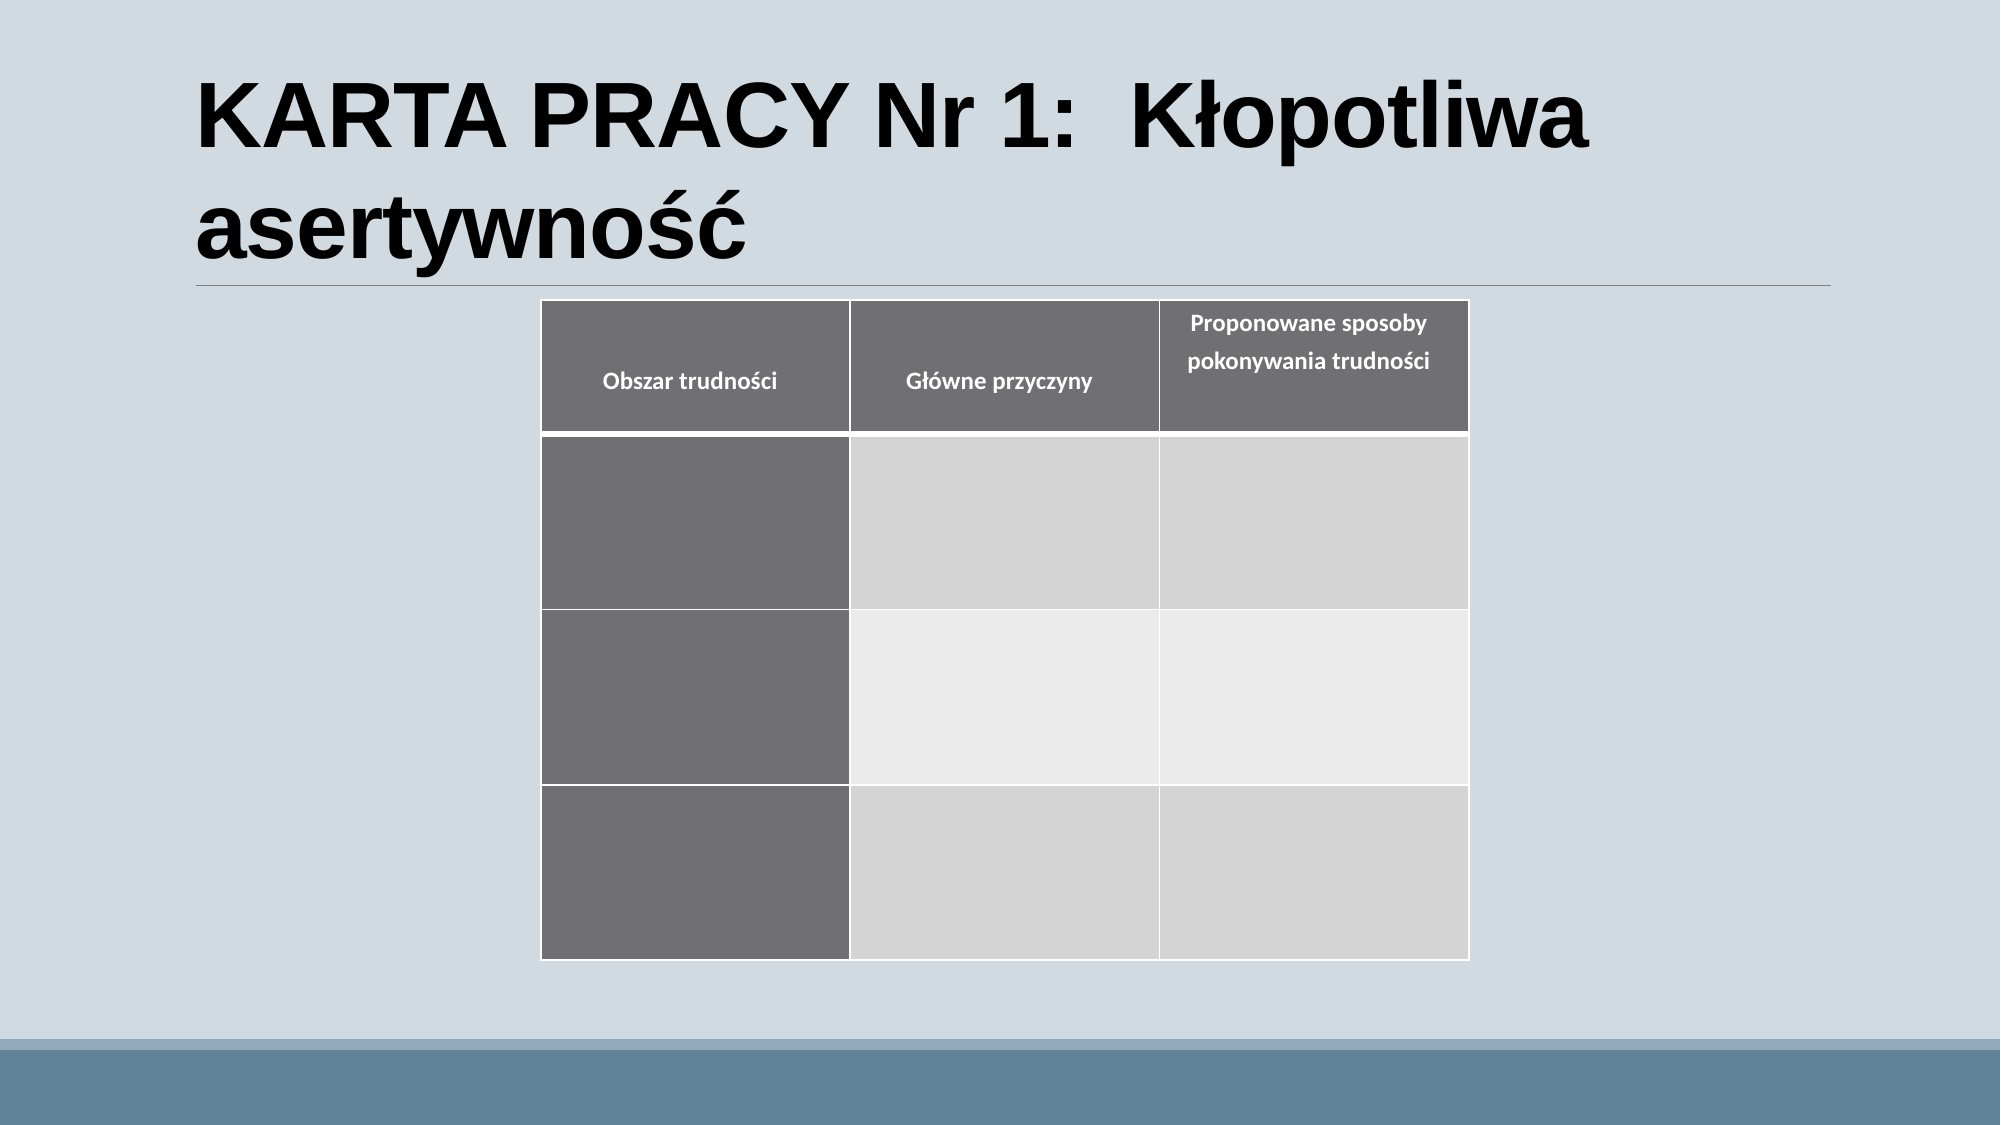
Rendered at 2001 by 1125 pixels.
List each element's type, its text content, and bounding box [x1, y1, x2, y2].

table_cell [1160, 786, 1468, 959]
table_cell [851, 610, 1159, 784]
table_cell [1160, 437, 1468, 609]
table_cell [1160, 610, 1468, 784]
table_cell [542, 437, 849, 609]
table_header Proponowane sposoby pokonywania trudności [1160, 301, 1468, 431]
table_header Obszar trudności [542, 301, 849, 431]
title KARTA PRACY Nr 1: Kłopotliwa asertywność [180, 47, 1830, 285]
table_cell [851, 437, 1159, 609]
table_cell [542, 610, 849, 784]
table_cell [542, 786, 849, 959]
table_header Główne przyczyny [851, 301, 1159, 431]
table_cell [851, 786, 1159, 959]
